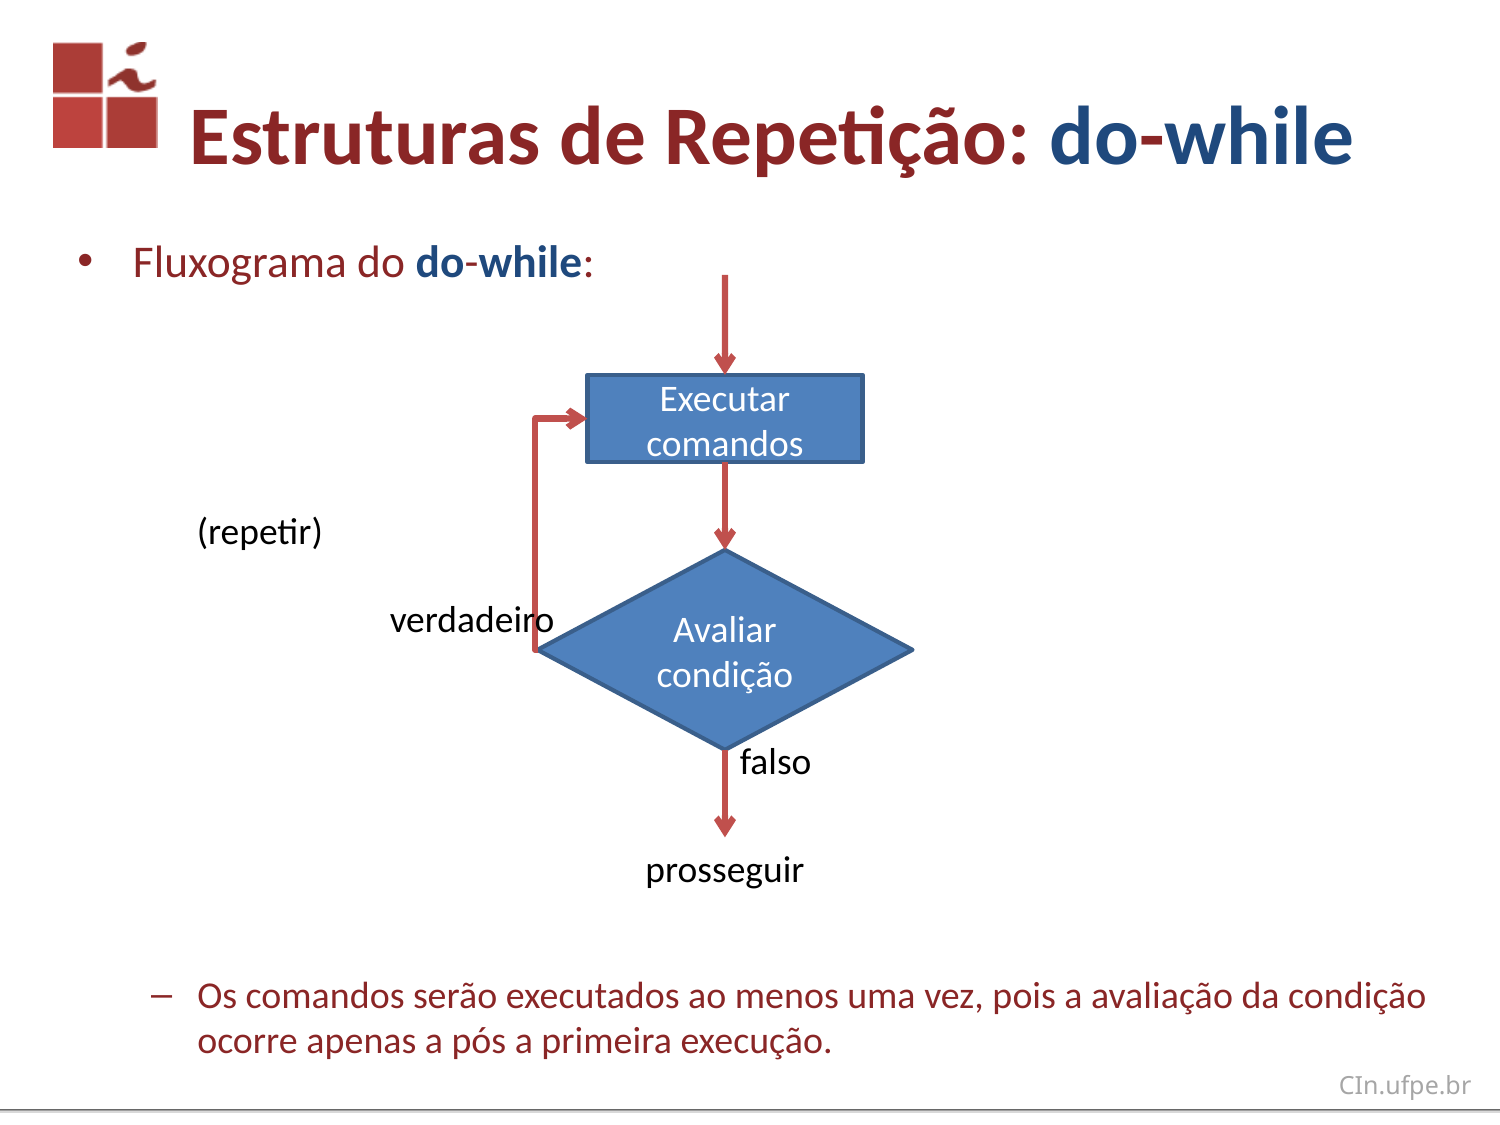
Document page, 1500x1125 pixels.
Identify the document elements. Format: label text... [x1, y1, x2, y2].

picture [53, 42, 158, 148]
picture [0, 1109, 1500, 1113]
text_box prosseguir [624, 837, 825, 897]
title Estruturas de Repetição: do-while [174, 37, 1450, 224]
text_box Avaliar condição [550, 548, 915, 751]
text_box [537, 418, 588, 651]
text_box Executar comandos [585, 373, 865, 464]
text_box verdadeiro [375, 587, 532, 648]
list Fluxograma do do-while: Os comandos serão executados ao menos uma vez, pois a avaliação da condição ocorre apenas a pós a primeira execução. [62, 224, 1450, 1075]
text_box (repetir) [137, 499, 338, 560]
text_box falso [725, 729, 925, 790]
